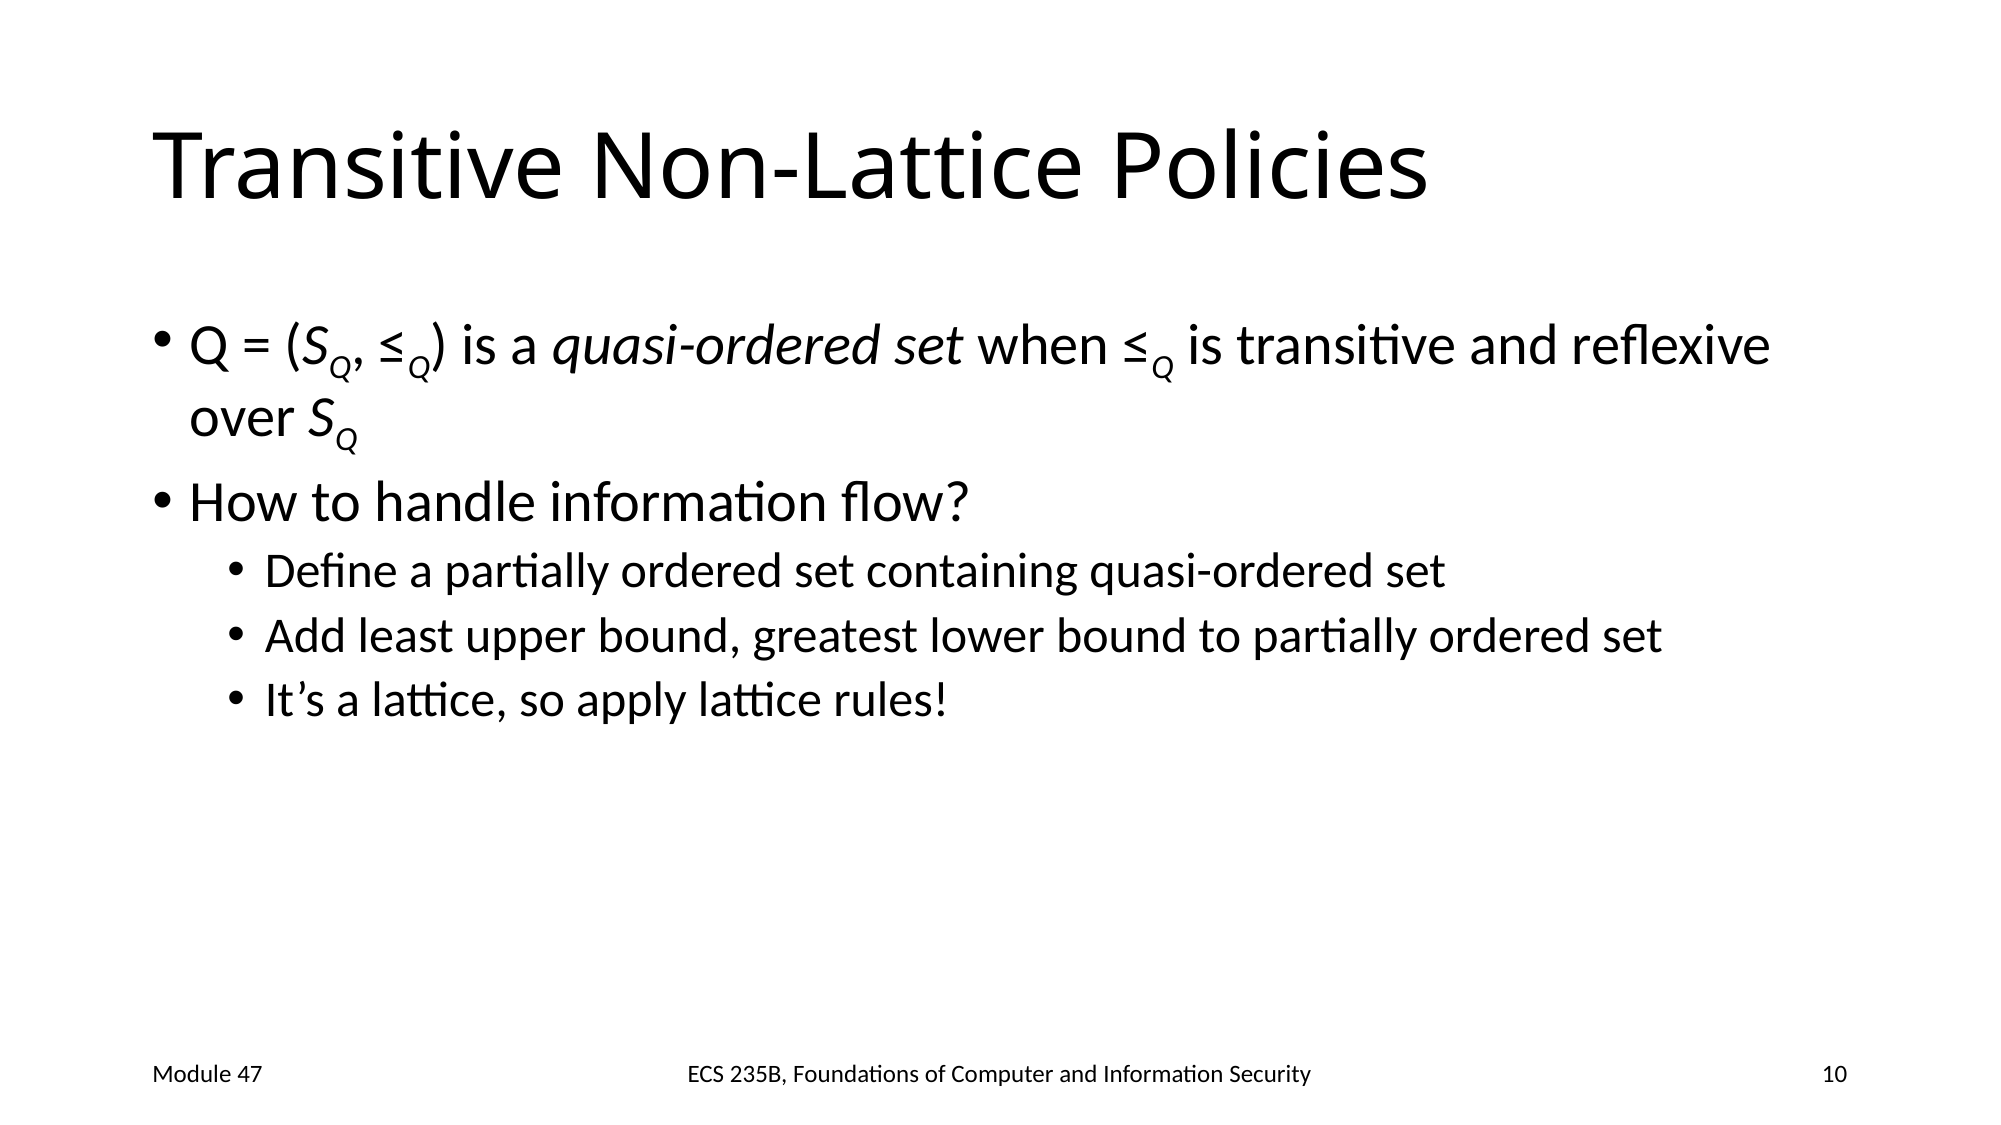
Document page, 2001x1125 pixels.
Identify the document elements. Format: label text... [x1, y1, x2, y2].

slide_number 10 [1412, 1042, 1863, 1103]
slide_number Module 47 [137, 1042, 588, 1103]
title Transitive Non-Lattice Policies [137, 59, 1863, 278]
list Q = (SQ, ≤Q) is a quasi-ordered set when ≤Q is transitive and reflexive over SQ How to handle information flow? Define a partially ordered set containing quasi-ordered set Add least upper bound, greatest lower bound to partially ordered set It’s a lattice, so apply lattice rules! [137, 299, 1863, 1014]
footer ECS 235B, Foundations of Computer and Information Security [662, 1042, 1338, 1103]
